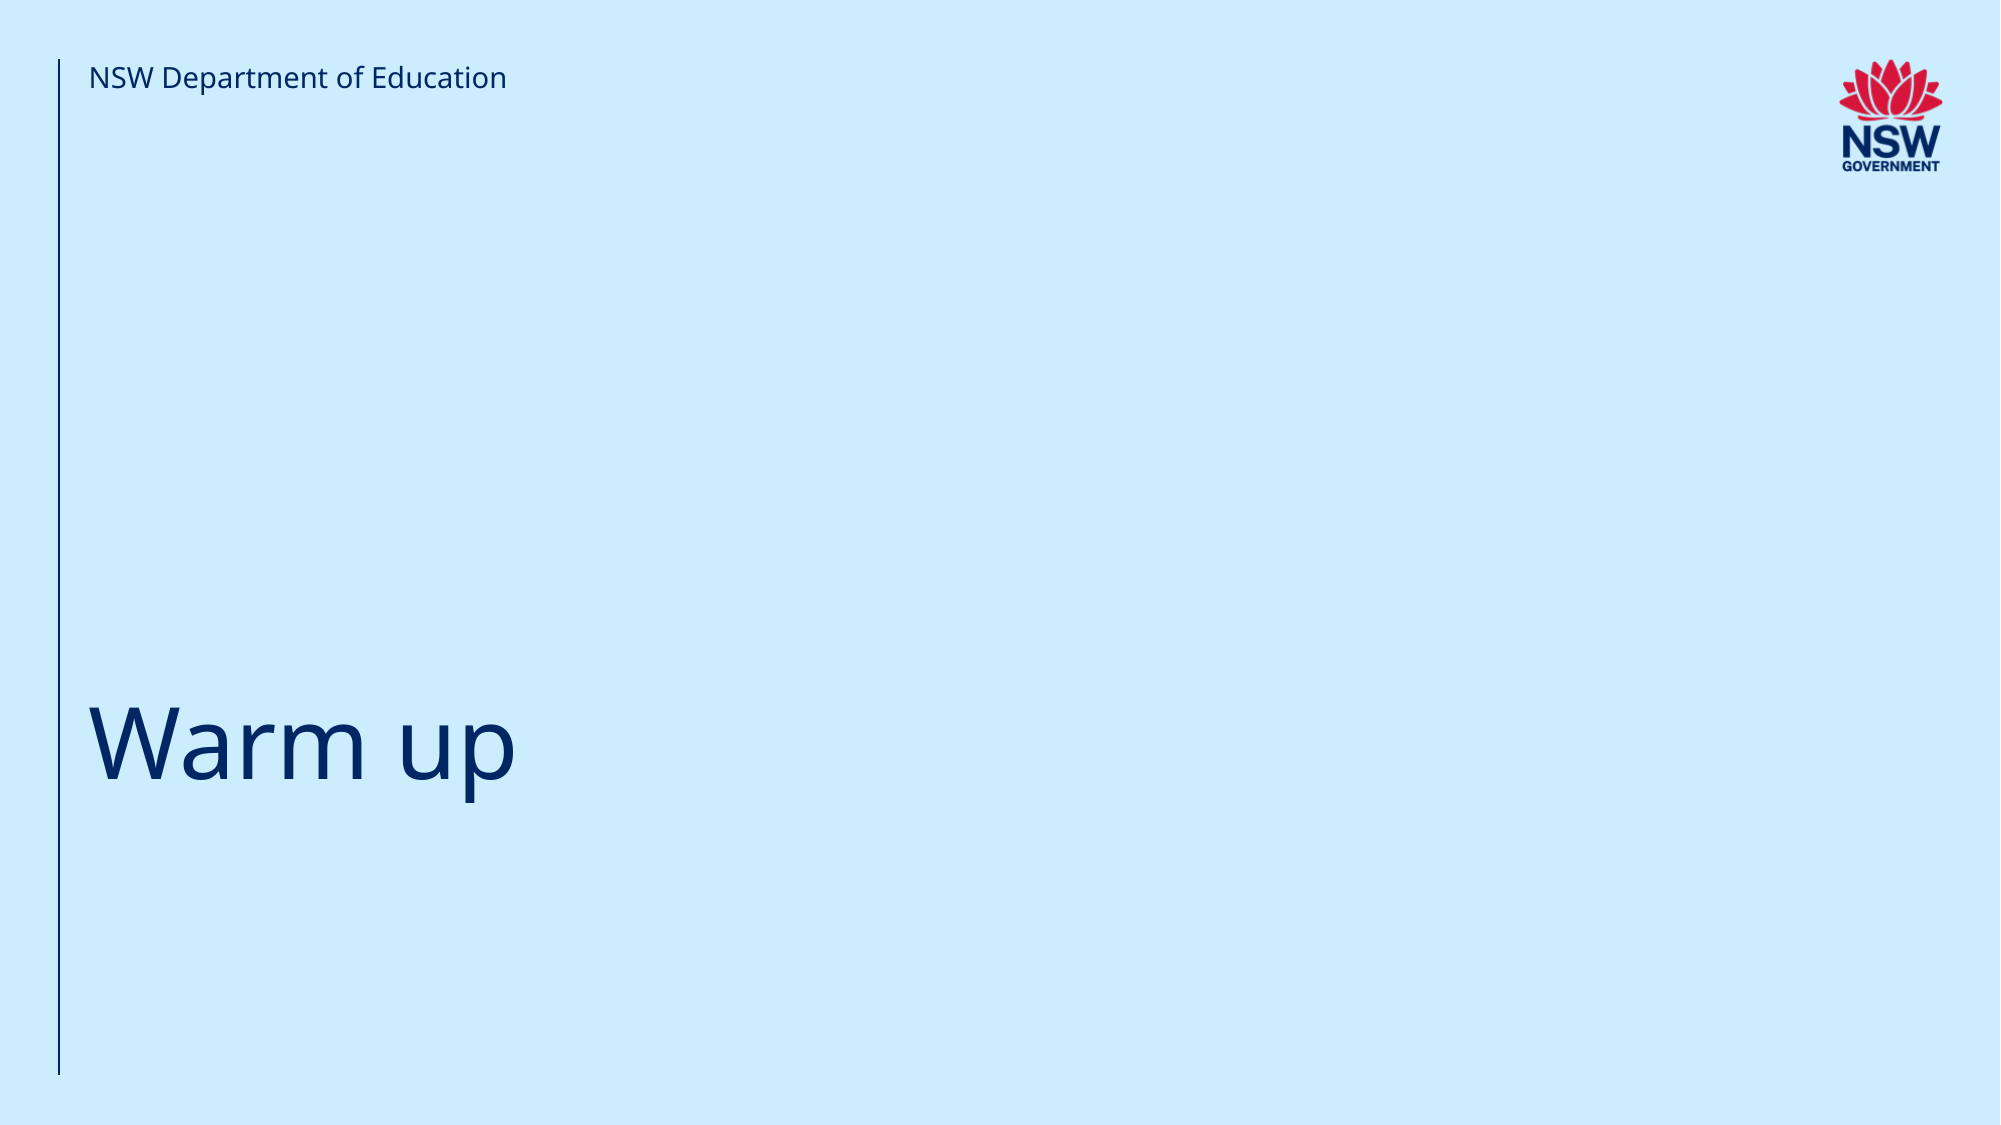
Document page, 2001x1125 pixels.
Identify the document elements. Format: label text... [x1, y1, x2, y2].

title Warm up [88, 667, 1941, 799]
picture [1839, 59, 1943, 172]
footer NSW Department of Education [88, 59, 827, 172]
